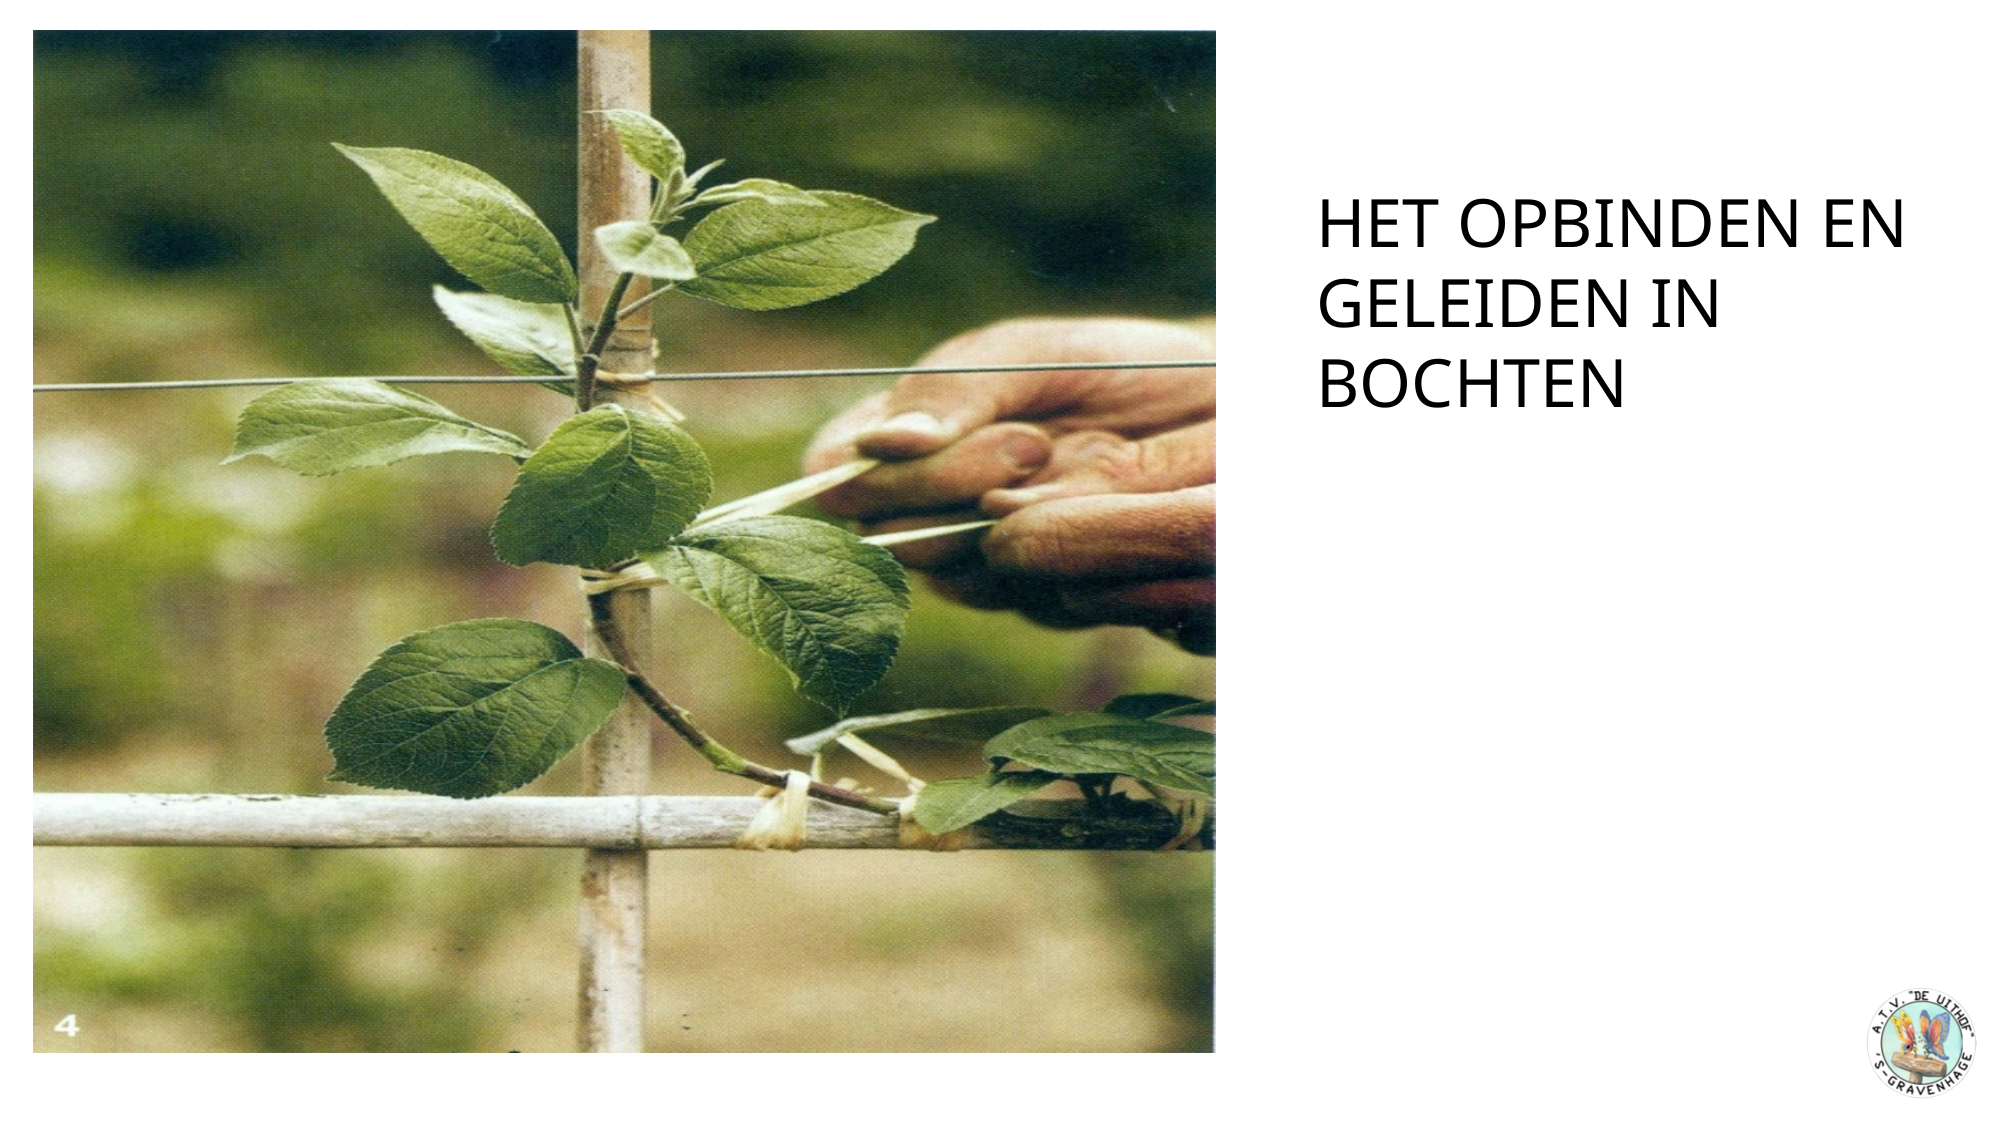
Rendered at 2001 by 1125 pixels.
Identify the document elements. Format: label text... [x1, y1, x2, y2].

text_box HET OPBINDEN EN GELEIDEN IN BOCHTEN [1301, 173, 1952, 429]
picture [1827, 965, 2000, 1123]
picture [33, 30, 1216, 1053]
